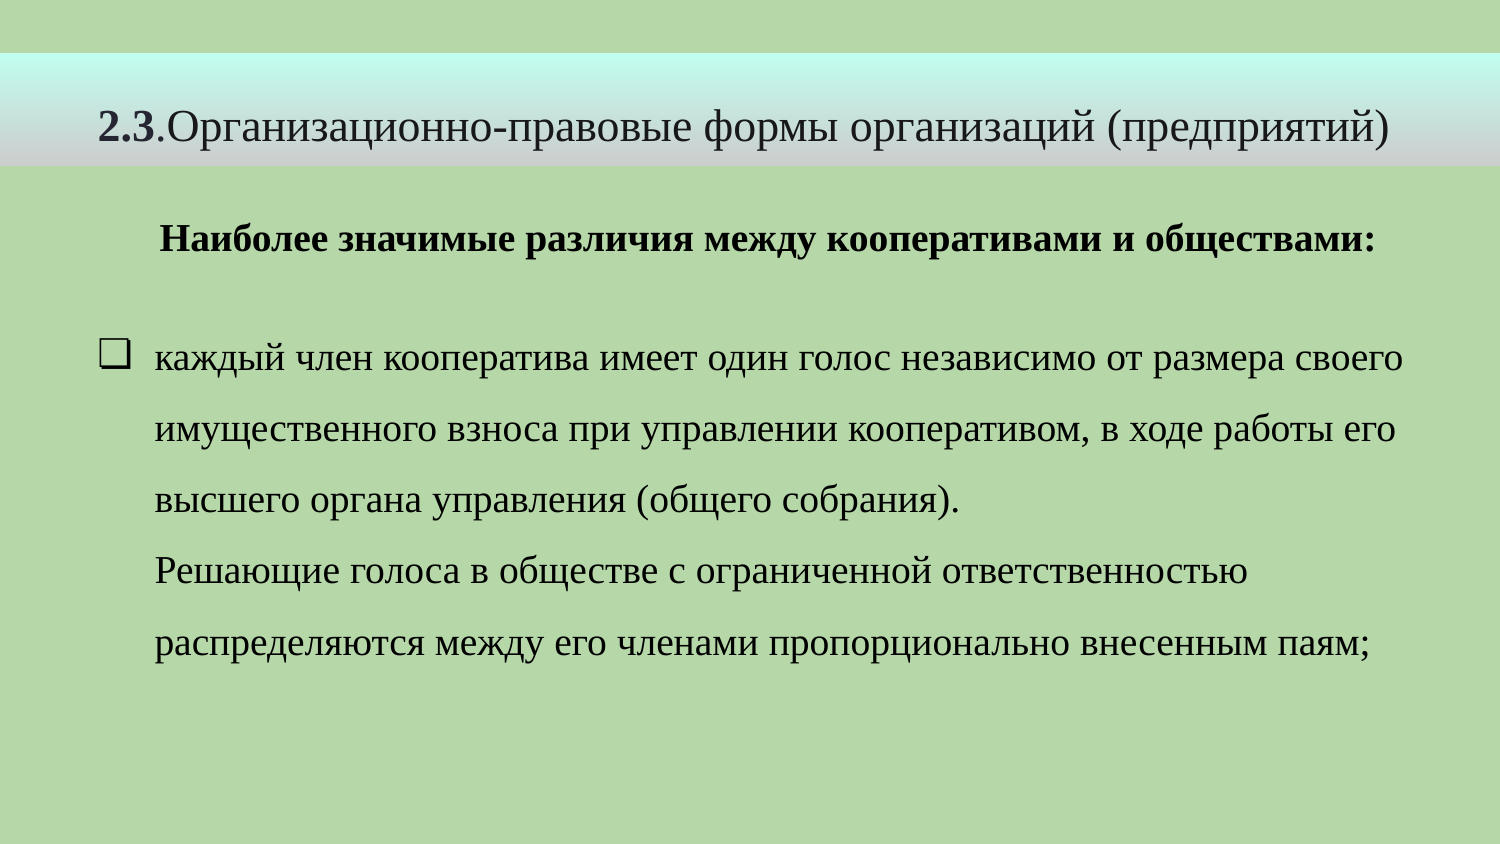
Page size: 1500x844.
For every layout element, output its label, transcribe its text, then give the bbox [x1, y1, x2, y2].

text_box 2.3.Организационно-правовые формы организаций (предприятий) [0, 53, 1500, 166]
text_box Наиболее значимые различия между кооперативами и обществами: каждый член кооператива имеет один голос независимо от размера своего имущественного взноса при управлении кооперативом, в ходе работы его высшего органа управления (общего собрания). Решающие голоса в обществе с ограниченной ответственностью распределяются между его членами пропорционально внесенным паям; [64, 197, 1473, 844]
